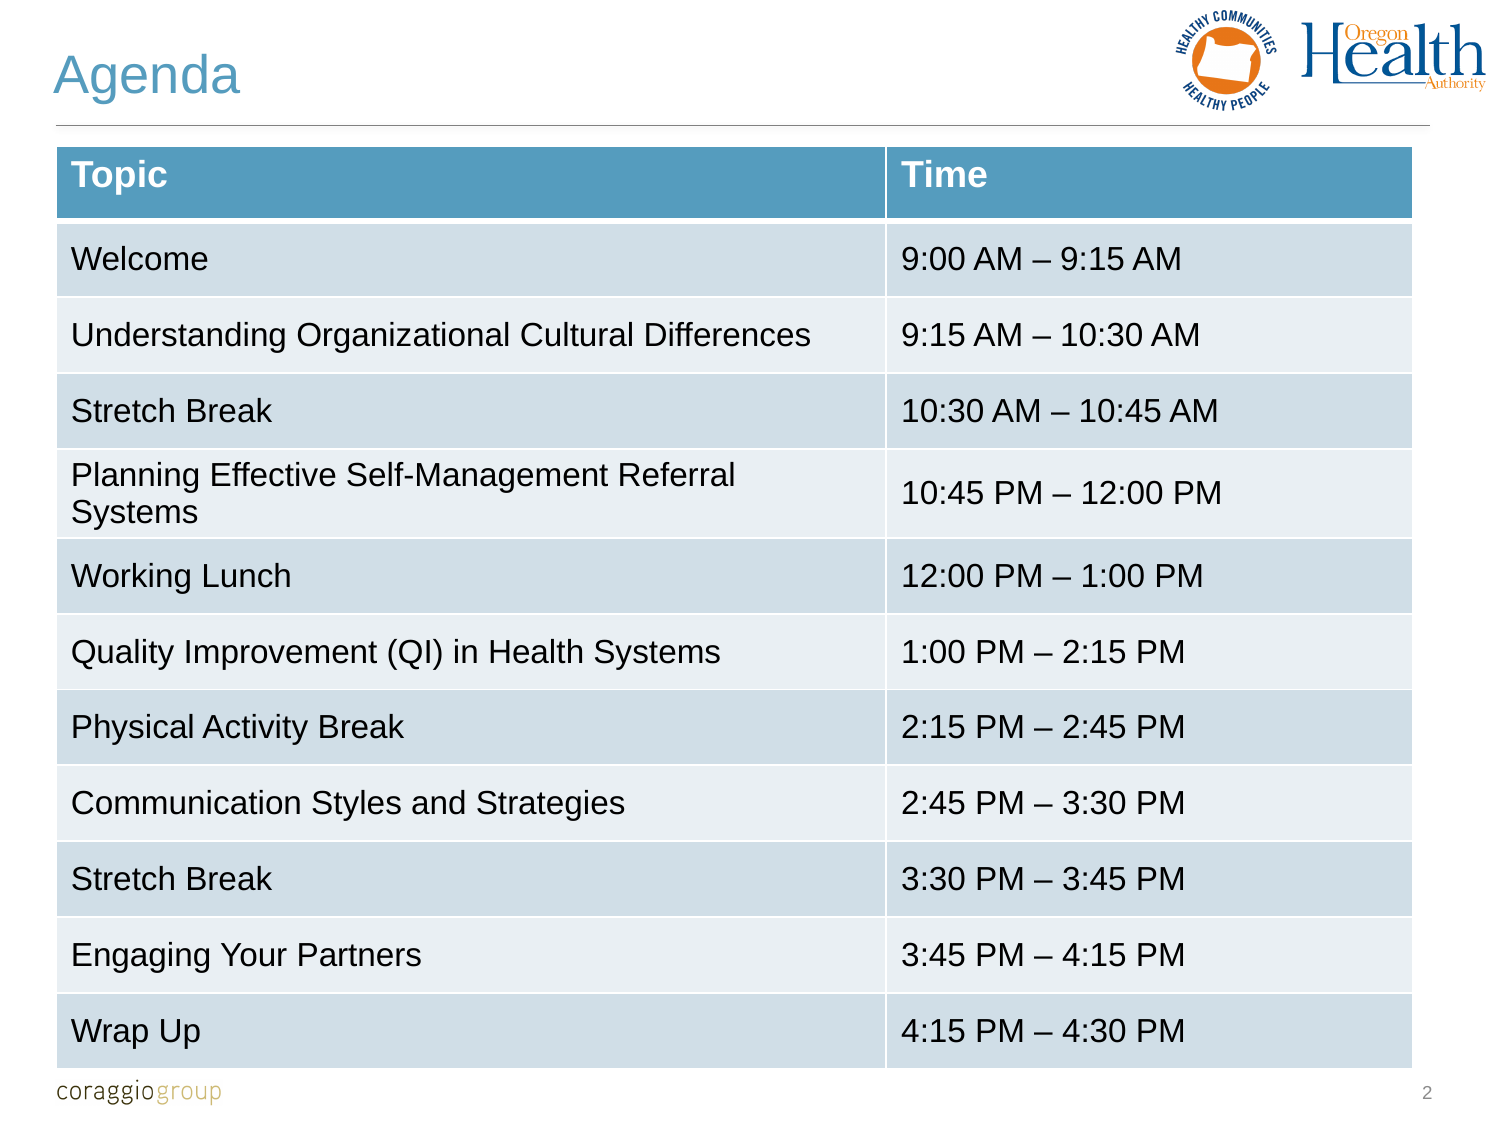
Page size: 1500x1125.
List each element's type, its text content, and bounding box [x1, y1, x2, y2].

slide_number 1 [1097, 1062, 1448, 1123]
table_cell 10:45 PM – 12:00 PM [887, 450, 1412, 537]
table_cell Engaging Your Partners [57, 918, 885, 992]
table_cell 12:00 PM – 1:00 PM [887, 539, 1412, 613]
picture [55, 1079, 223, 1106]
table_cell Stretch Break [57, 842, 885, 916]
table_cell Wrap Up [57, 994, 885, 1068]
table_header Time [887, 147, 1412, 218]
picture [1300, 20, 1488, 94]
table_cell 2:15 PM – 2:45 PM [887, 690, 1412, 764]
table_cell 1:00 PM – 2:15 PM [887, 615, 1412, 689]
table_cell Working Lunch [57, 539, 885, 613]
table_header Topic [57, 147, 885, 218]
table_cell Stretch Break [57, 374, 885, 448]
table_cell 9:15 AM – 10:30 AM [887, 298, 1412, 372]
table_cell 4:15 PM – 4:30 PM [887, 994, 1412, 1068]
table_cell Planning Effective Self-Management Referral Systems [57, 450, 885, 537]
table_cell Quality Improvement (QI) in Health Systems [57, 615, 885, 689]
table_cell 10:30 AM – 10:45 AM [887, 374, 1412, 448]
list Agenda [38, 31, 1413, 126]
table_cell 3:45 PM – 4:15 PM [887, 918, 1412, 992]
picture [1173, 8, 1279, 115]
table_cell 2:45 PM – 3:30 PM [887, 766, 1412, 840]
table_cell Welcome [57, 224, 885, 296]
table_cell Understanding Organizational Cultural Differences [57, 298, 885, 372]
table_cell 3:30 PM – 3:45 PM [887, 842, 1412, 916]
table_cell 9:00 AM – 9:15 AM [887, 224, 1412, 296]
table_cell Physical Activity Break [57, 690, 885, 764]
table_cell Communication Styles and Strategies [57, 766, 885, 840]
